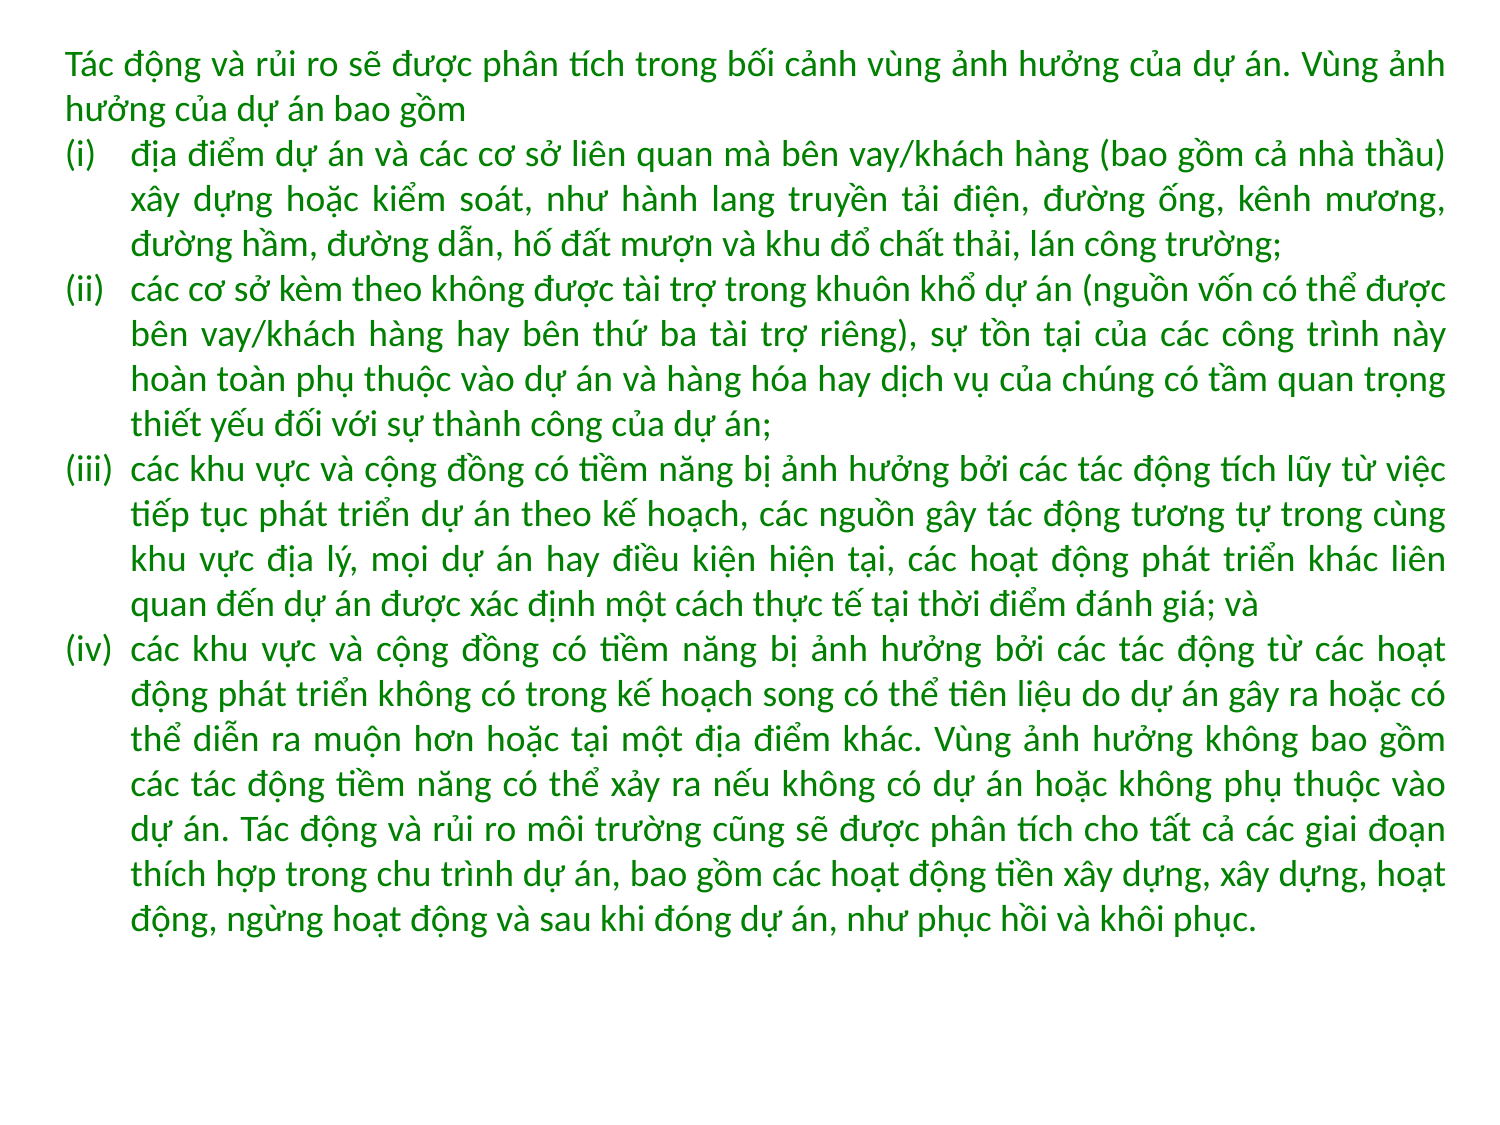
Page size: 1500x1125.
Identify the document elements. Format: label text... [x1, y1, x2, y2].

text_box Tác động và rủi ro sẽ được phân tích trong bối cảnh vùng ảnh hưởng của dự án. Vùng ảnh hưởng của dự án bao gồm địa điểm dự án và các cơ sở liên quan mà bên vay/khách hàng (bao gồm cả nhà thầu) xây dựng hoặc kiểm soát, như hành lang truyền tải điện, đường ống, kênh mương, đường hầm, đường dẫn, hố đất mượn và khu đổ chất thải, lán công trường; các cơ sở kèm theo không được tài trợ trong khuôn khổ dự án (nguồn vốn có thể được bên vay/khách hàng hay bên thứ ba tài trợ riêng), sự tồn tại của các công trình này hoàn toàn phụ thuộc vào dự án và hàng hóa hay dịch vụ của chúng có tầm quan trọng thiết yếu đối với sự thành công của dự án; các khu vực và cộng đồng có tiềm năng bị ảnh hưởng bởi các tác động tích lũy từ việc tiếp tục phát triển dự án theo kế hoạch, các nguồn gây tác động tương tự trong cùng khu vực địa lý, mọi dự án hay điều kiện hiện tại, các hoạt động phát triển khác liên quan đến dự án được xác định một cách thực tế tại thời điểm đánh giá; và các khu vực và cộng đồng có tiềm năng bị ảnh hưởng bởi các tác động từ các hoạt động phát triển không có trong kế hoạch song có thể tiên liệu do dự án gây ra hoặc có thể diễn ra muộn hơn hoặc tại một địa điểm khác. Vùng ảnh hưởng không bao gồm các tác động tiềm năng có thể xảy ra nếu không có dự án hoặc không phụ thuộc vào dự án. Tác động và rủi ro môi trường cũng sẽ được phân tích cho tất cả các giai đoạn thích hợp trong chu trình dự án, bao gồm các hoạt động tiền xây dựng, xây dựng, hoạt động, ngừng hoạt động và sau khi đóng dự án, như phục hồi và khôi phục. [49, 31, 1463, 947]
